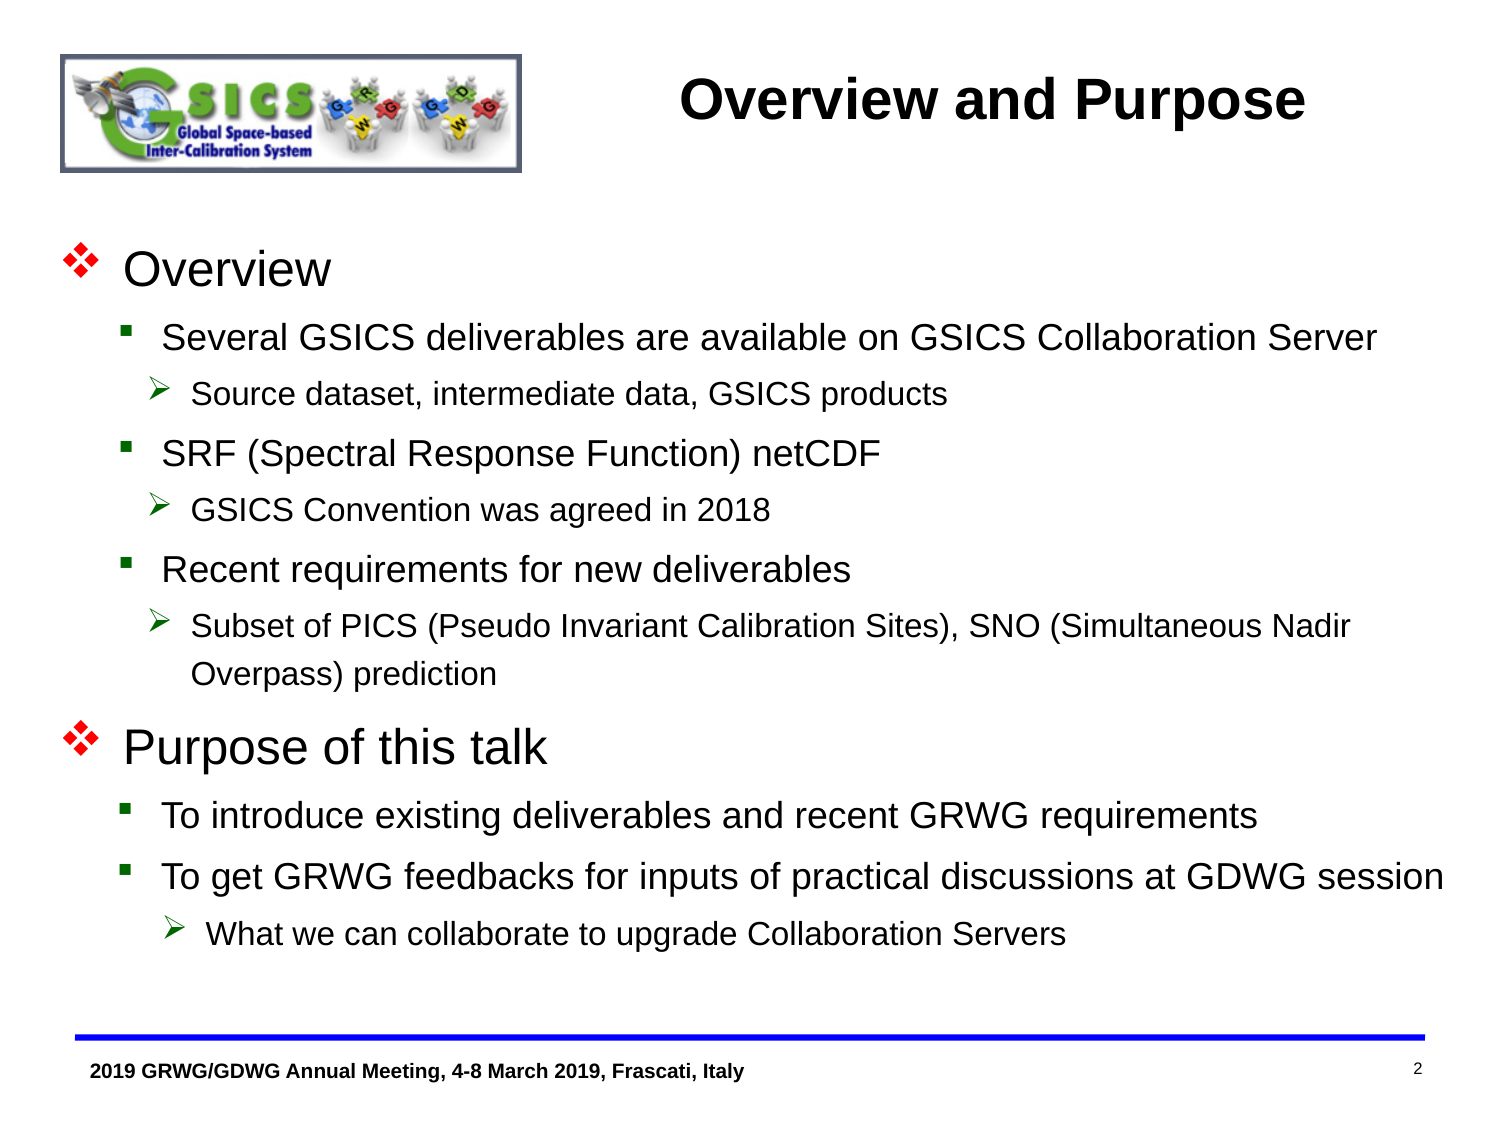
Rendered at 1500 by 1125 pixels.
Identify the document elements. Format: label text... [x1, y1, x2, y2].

picture [60, 54, 522, 173]
slide_number 2 [1087, 1049, 1438, 1104]
list Overview Several GSICS deliverables are available on GSICS Collaboration Server Source dataset, intermediate data, GSICS products SRF (Spectral Response Function) netCDF GSICS Convention was agreed in 2018 Recent requirements for new deliverables Subset of PICS (Pseudo Invariant Calibration Sites), SNO (Simultaneous Nadir Overpass) prediction Purpose of this talk To introduce existing deliverables and recent GRWG requirements To get GRWG feedbacks for inputs of practical discussions at GDWG session What we can collaborate to upgrade Collaboration Servers [43, 216, 1480, 858]
title Overview and Purpose [528, 53, 1459, 187]
